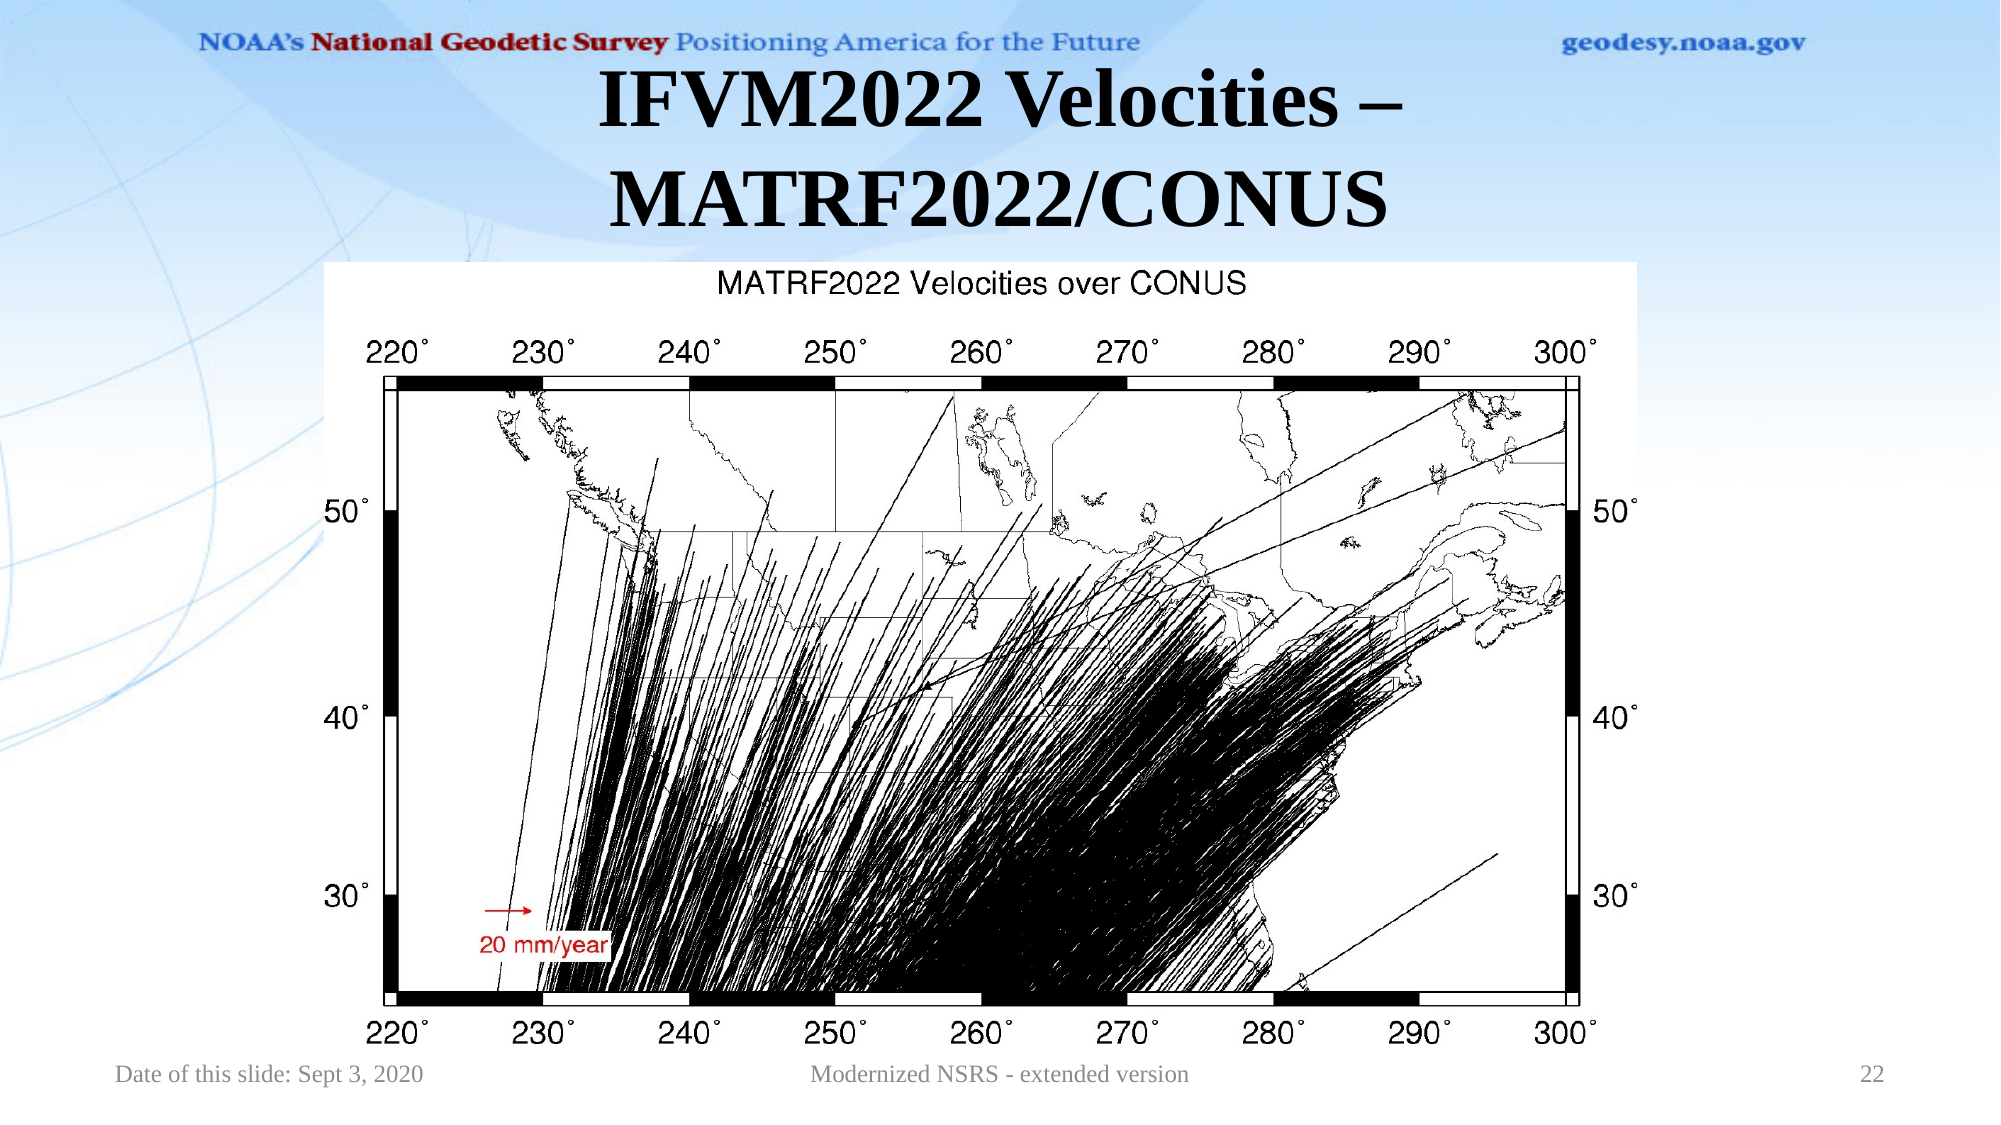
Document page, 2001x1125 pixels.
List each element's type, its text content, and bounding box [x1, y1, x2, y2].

footer Modernized NSRS - extended version [683, 1054, 1317, 1103]
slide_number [99, 1042, 567, 1103]
slide_number 22 [1433, 1042, 1900, 1103]
text_box IFVM2022 Velocities – MATRF2022/CONUS [324, 36, 1675, 224]
picture [0, 0, 2001, 1125]
